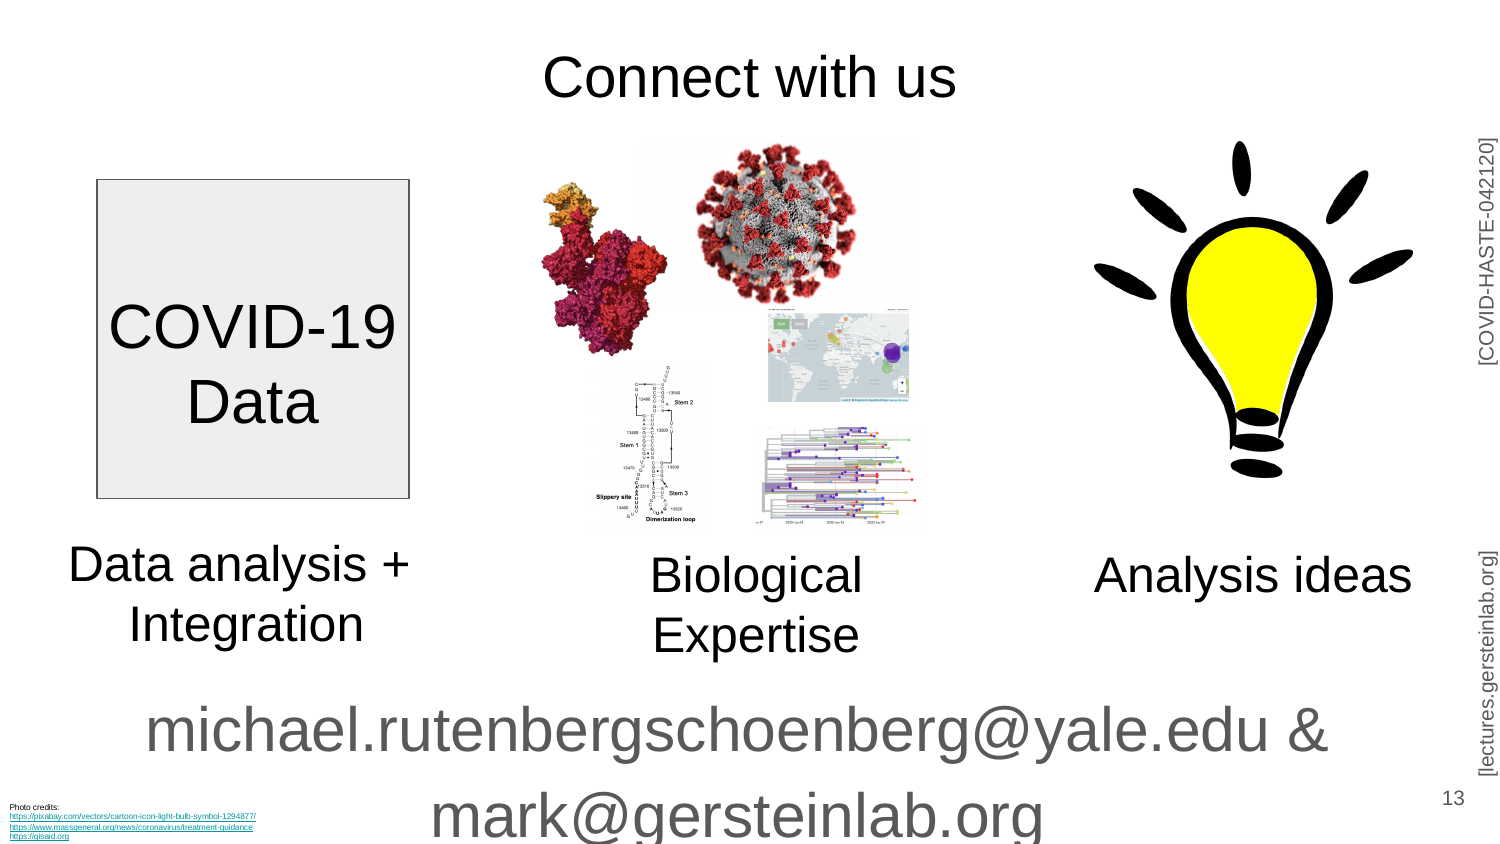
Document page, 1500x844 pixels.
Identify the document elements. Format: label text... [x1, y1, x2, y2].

text_box Analysis ideas [1058, 527, 1449, 603]
text_box [lectures.gersteinlab.org] [COVID-HASTE-042120] [1457, 109, 1500, 793]
text_box Photo credits: https://pixabay.com/vectors/cartoon-icon-light-bulb-symbol-1294877/ https://www.massgeneral.org/news/coronavirus/treatment-guidance https://gisaid.org [0, 794, 272, 844]
title Connect with us [51, 23, 1449, 118]
picture [539, 142, 915, 404]
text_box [87, 179, 419, 499]
picture [1094, 141, 1413, 479]
picture [588, 363, 706, 531]
text_box michael.rutenbergschoenberg@yale.edu & mark@gersteinlab.org [39, 576, 1437, 710]
slide_number 13 [1389, 764, 1480, 830]
text_box Data analysis + Integration [51, 516, 442, 576]
text_box Biological Expertise [560, 527, 952, 576]
picture [755, 426, 925, 530]
